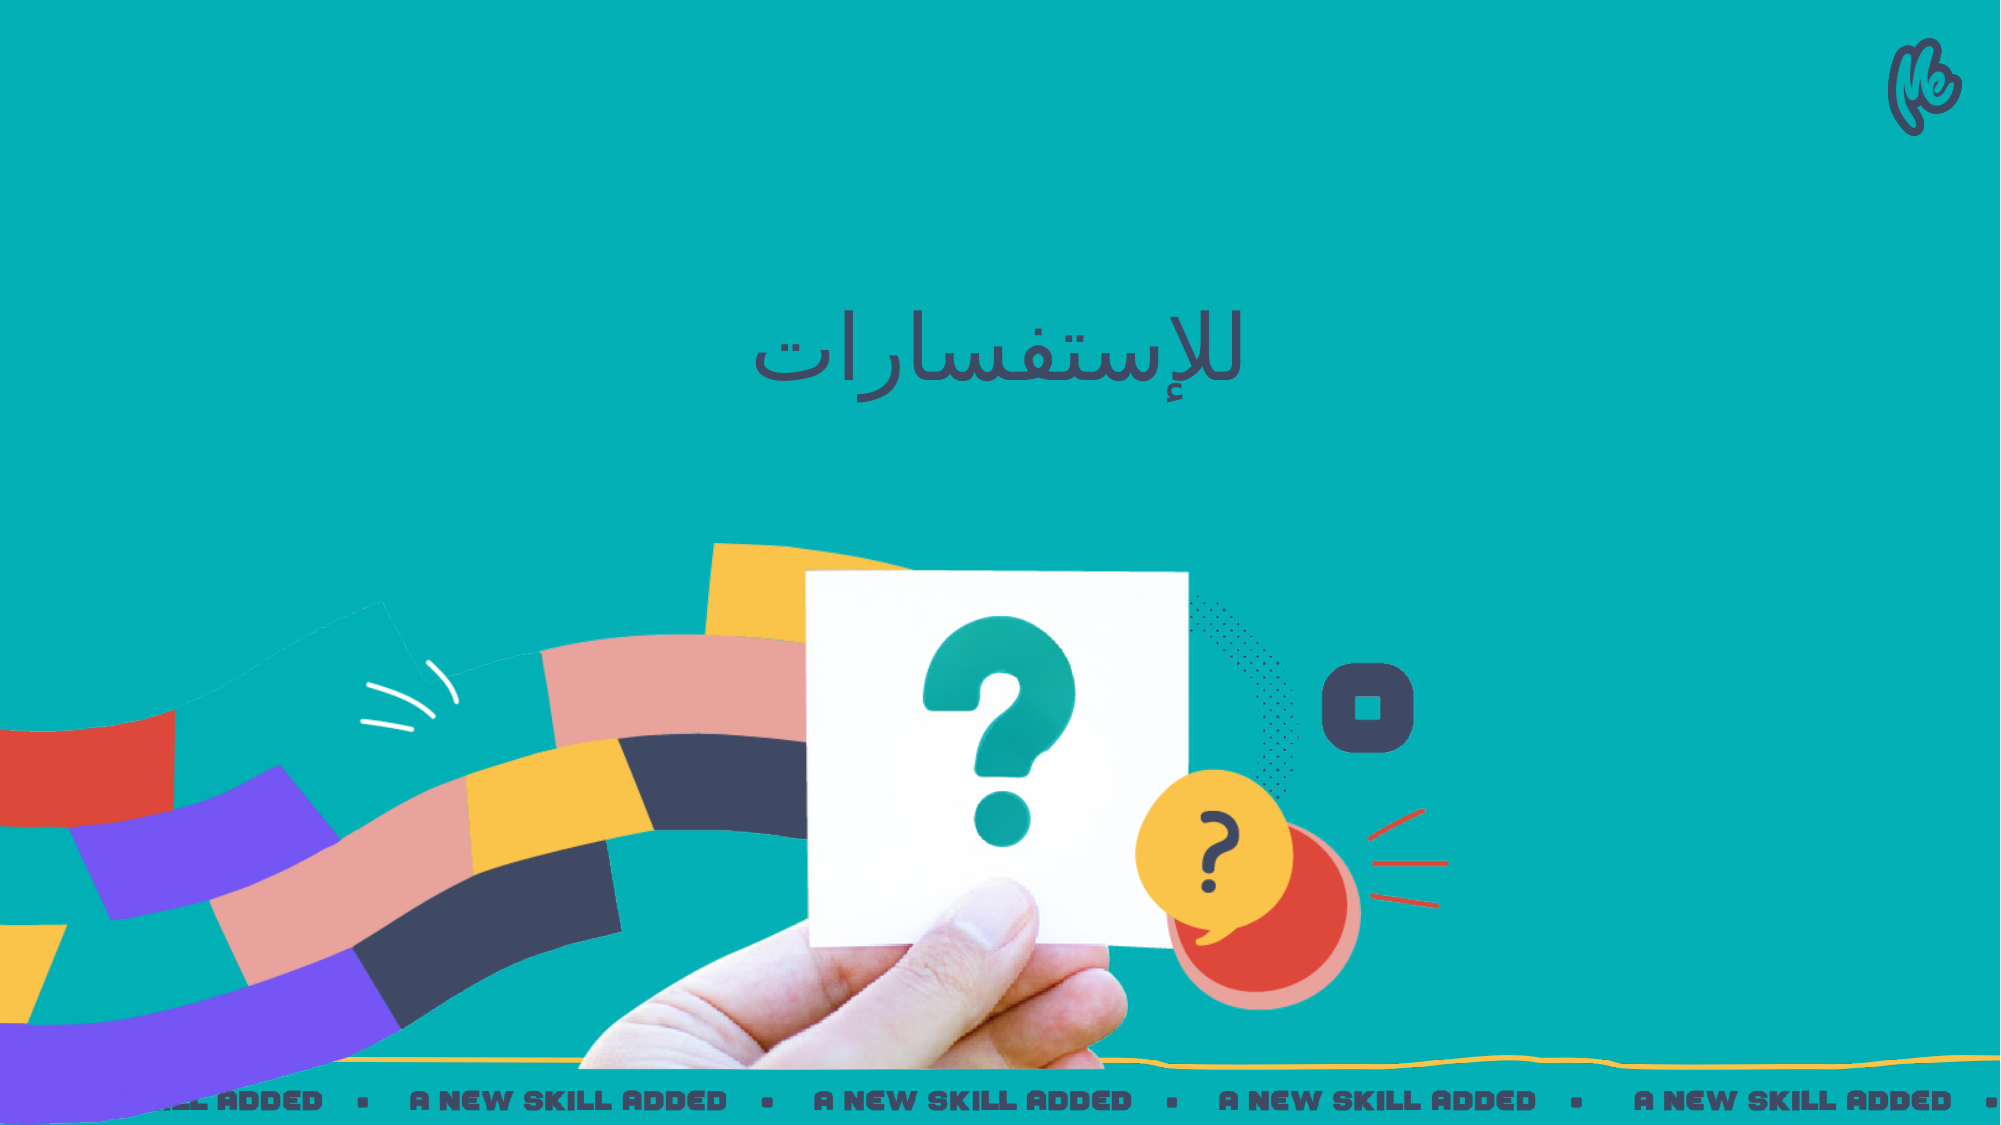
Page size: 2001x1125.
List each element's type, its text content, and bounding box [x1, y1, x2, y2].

picture [0, 543, 2001, 1125]
title للإستفسارات [137, 242, 1863, 460]
picture [1888, 38, 1962, 136]
